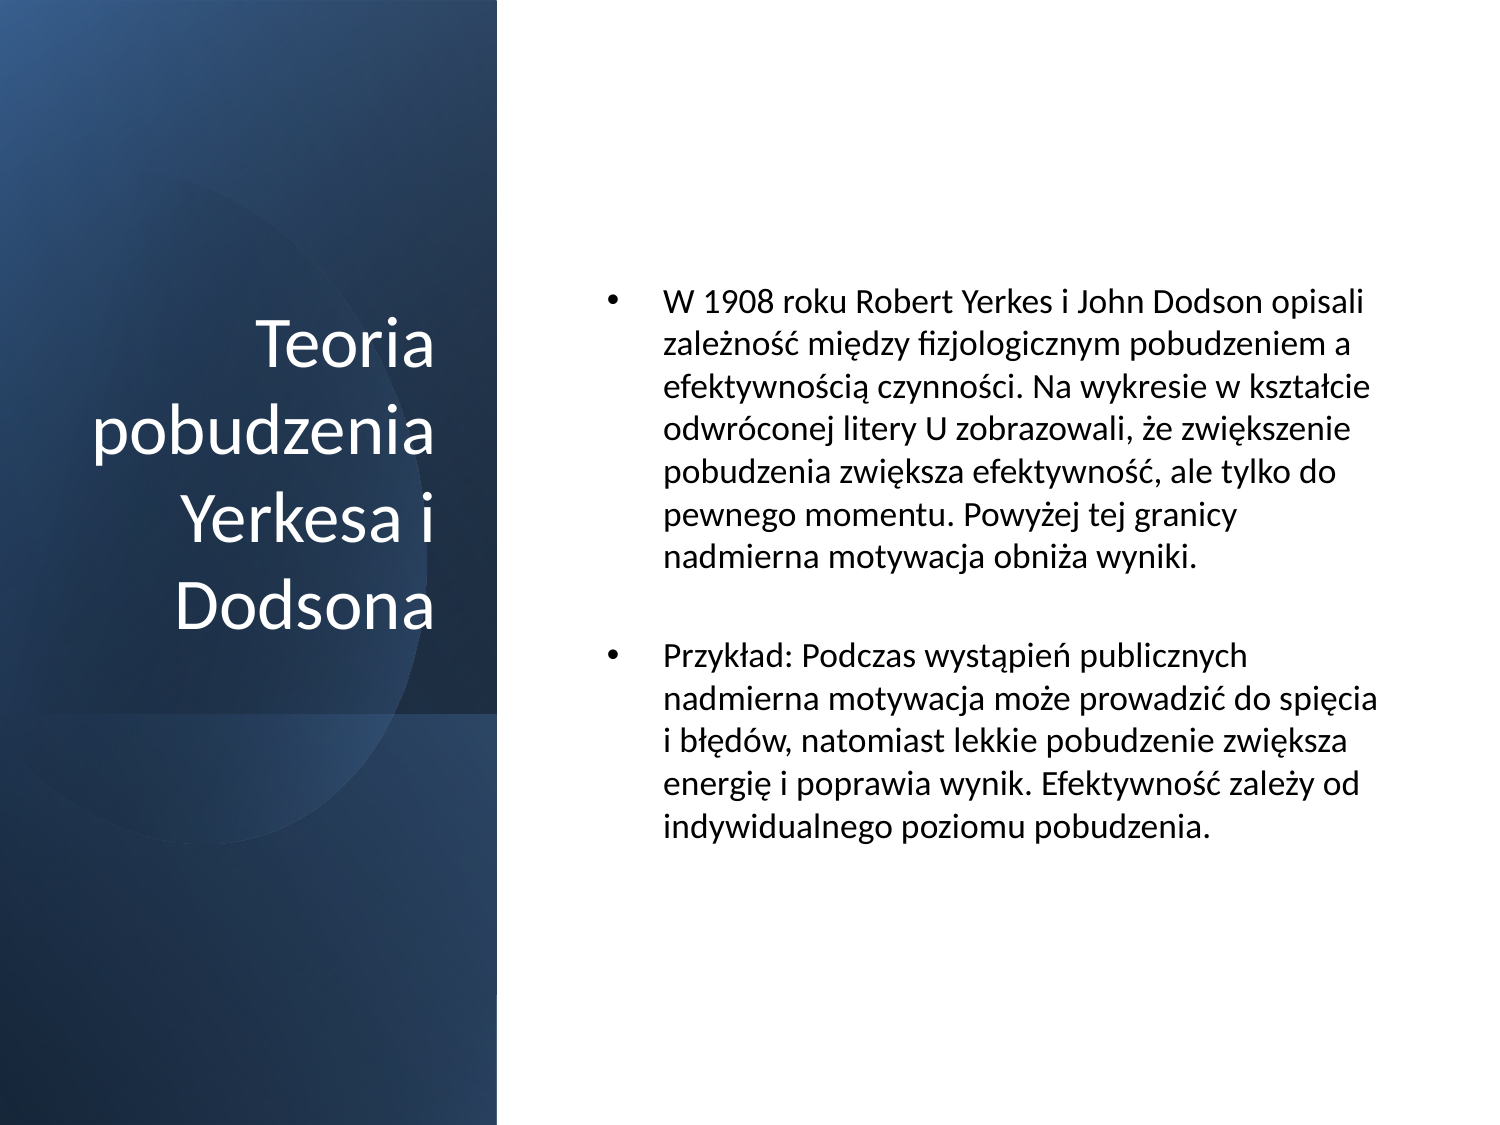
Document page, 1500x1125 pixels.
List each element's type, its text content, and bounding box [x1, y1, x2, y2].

text_box [0, 0, 499, 1125]
title Teoria pobudzenia Yerkesa i Dodsona [57, 96, 452, 652]
text_box [499, 0, 1500, 1125]
list W 1908 roku Robert Yerkes i John Dodson opisali zależność między fizjologicznym pobudzeniem a efektywnością czynności. Na wykresie w kształcie odwróconej litery U zobrazowali, że zwiększenie pobudzenia zwiększa efektywność, ale tylko do pewnego momentu. Powyżej tej granicy nadmierna motywacja obniża wyniki. Przykład: Podczas wystąpień publicznych nadmierna motywacja może prowadzić do spięcia i błędów, natomiast lekkie pobudzenie zwiększa energię i poprawia wynik. Efektywność zależy od indywidualnego poziomu pobudzenia. [591, 106, 1399, 1017]
